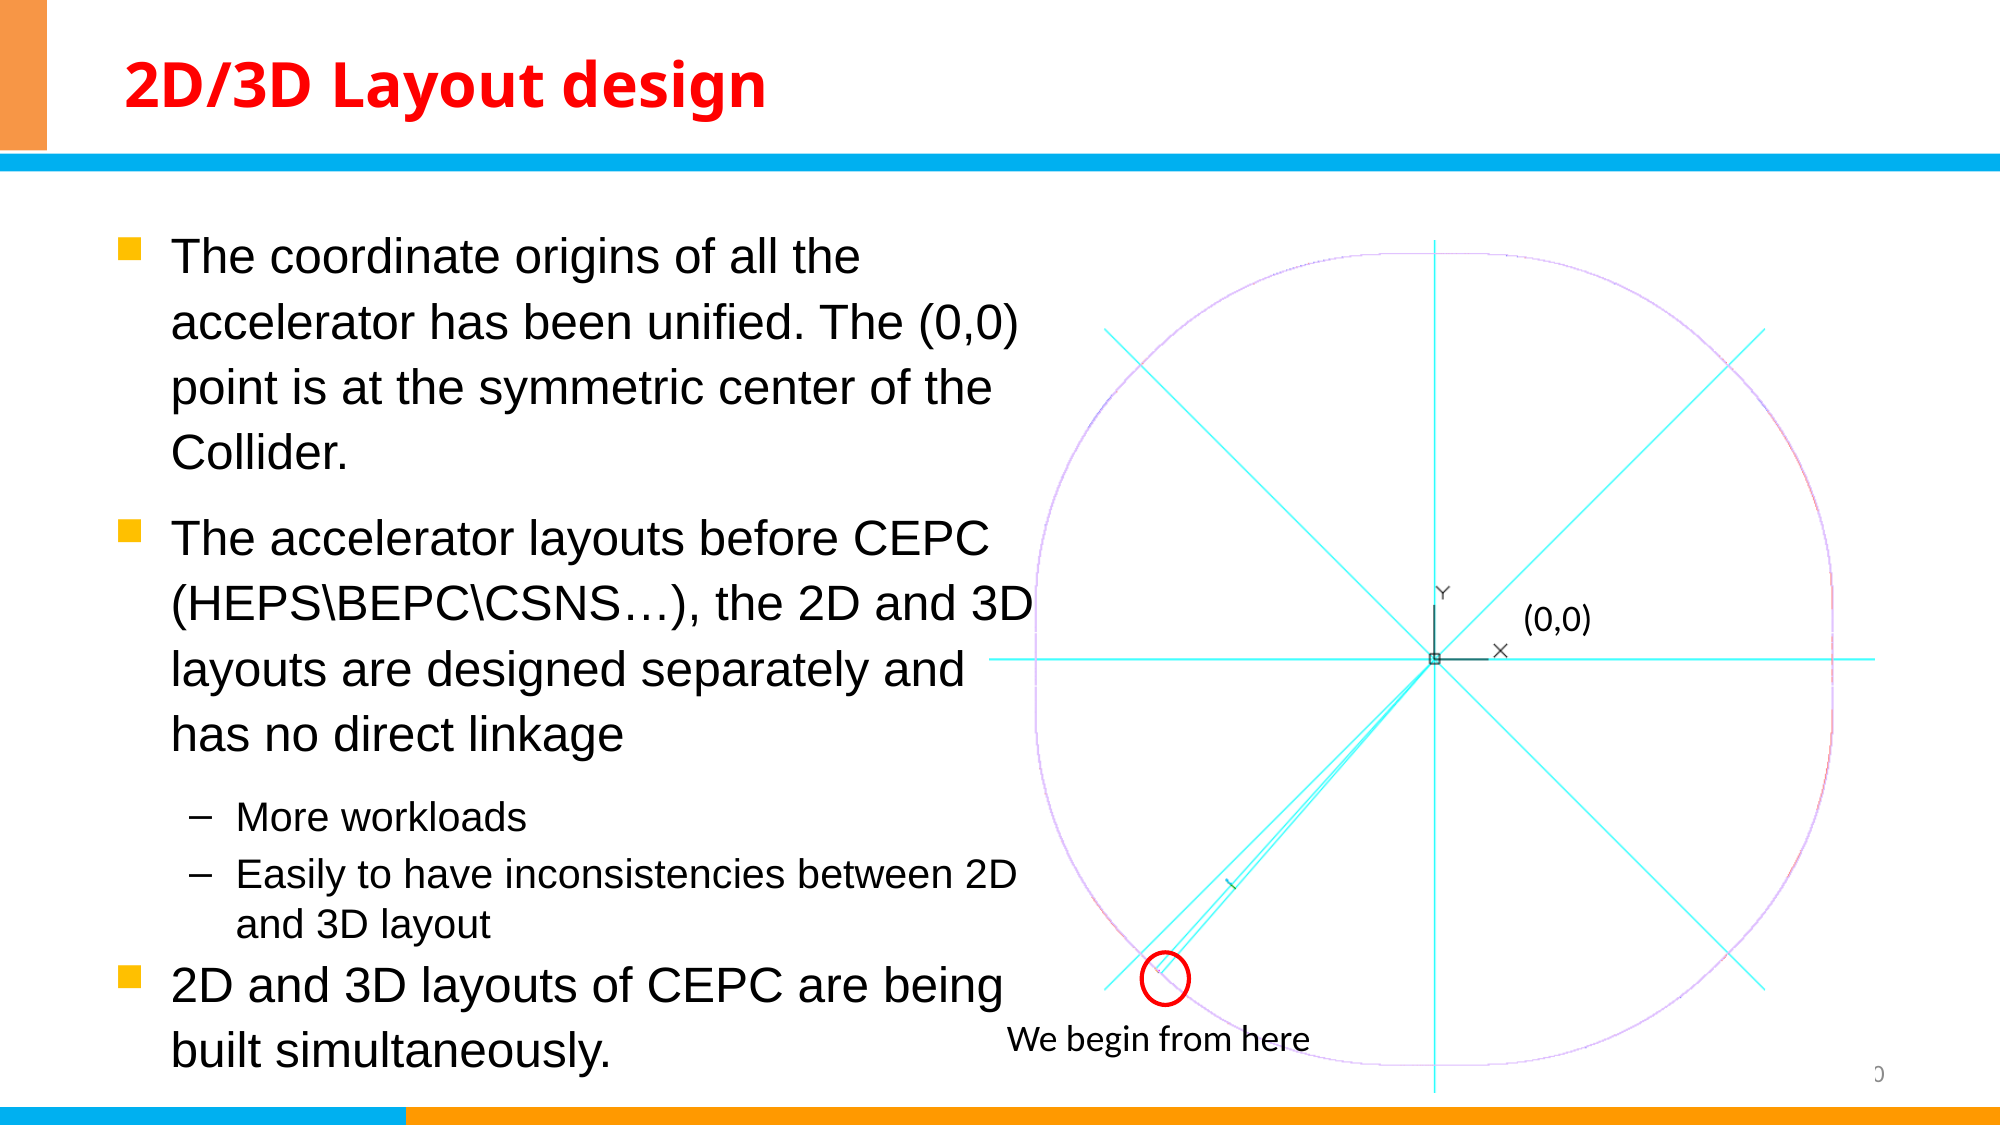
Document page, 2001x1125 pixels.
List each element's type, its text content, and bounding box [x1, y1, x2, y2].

picture [988, 240, 1876, 1094]
title 2D/3D Layout design [109, 23, 1875, 143]
list The coordinate origins of all the accelerator has been unified. The (0,0) point is at the symmetric center of the Collider. The accelerator layouts before CEPC (HEPS\BEPC\CSNS…), the 2D and 3D layouts are designed separately and has no direct linkage More workloads Easily to have inconsistencies between 2D and 3D layout 2D and 3D layouts of CEPC are being built simultaneously. [99, 210, 1071, 1093]
slide_number 10 [1433, 1042, 1900, 1103]
